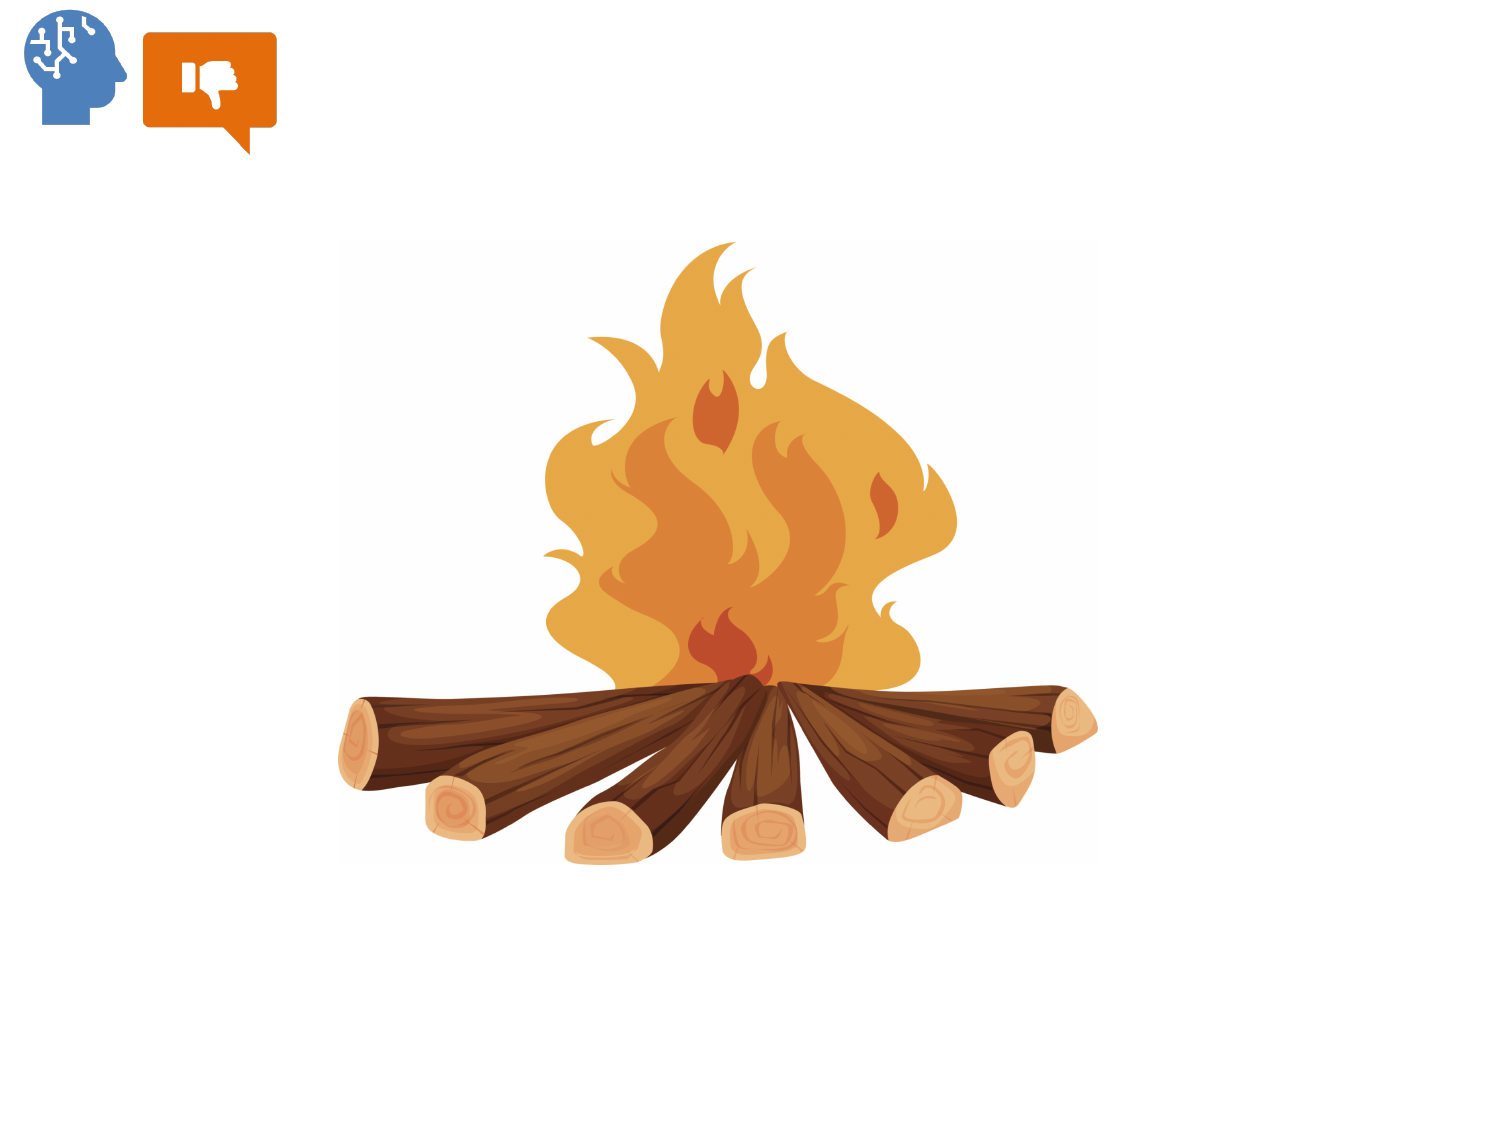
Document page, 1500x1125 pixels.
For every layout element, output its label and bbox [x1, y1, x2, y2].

picture [115, 0, 304, 188]
text_box [3, 0, 110, 136]
picture [338, 239, 1098, 865]
